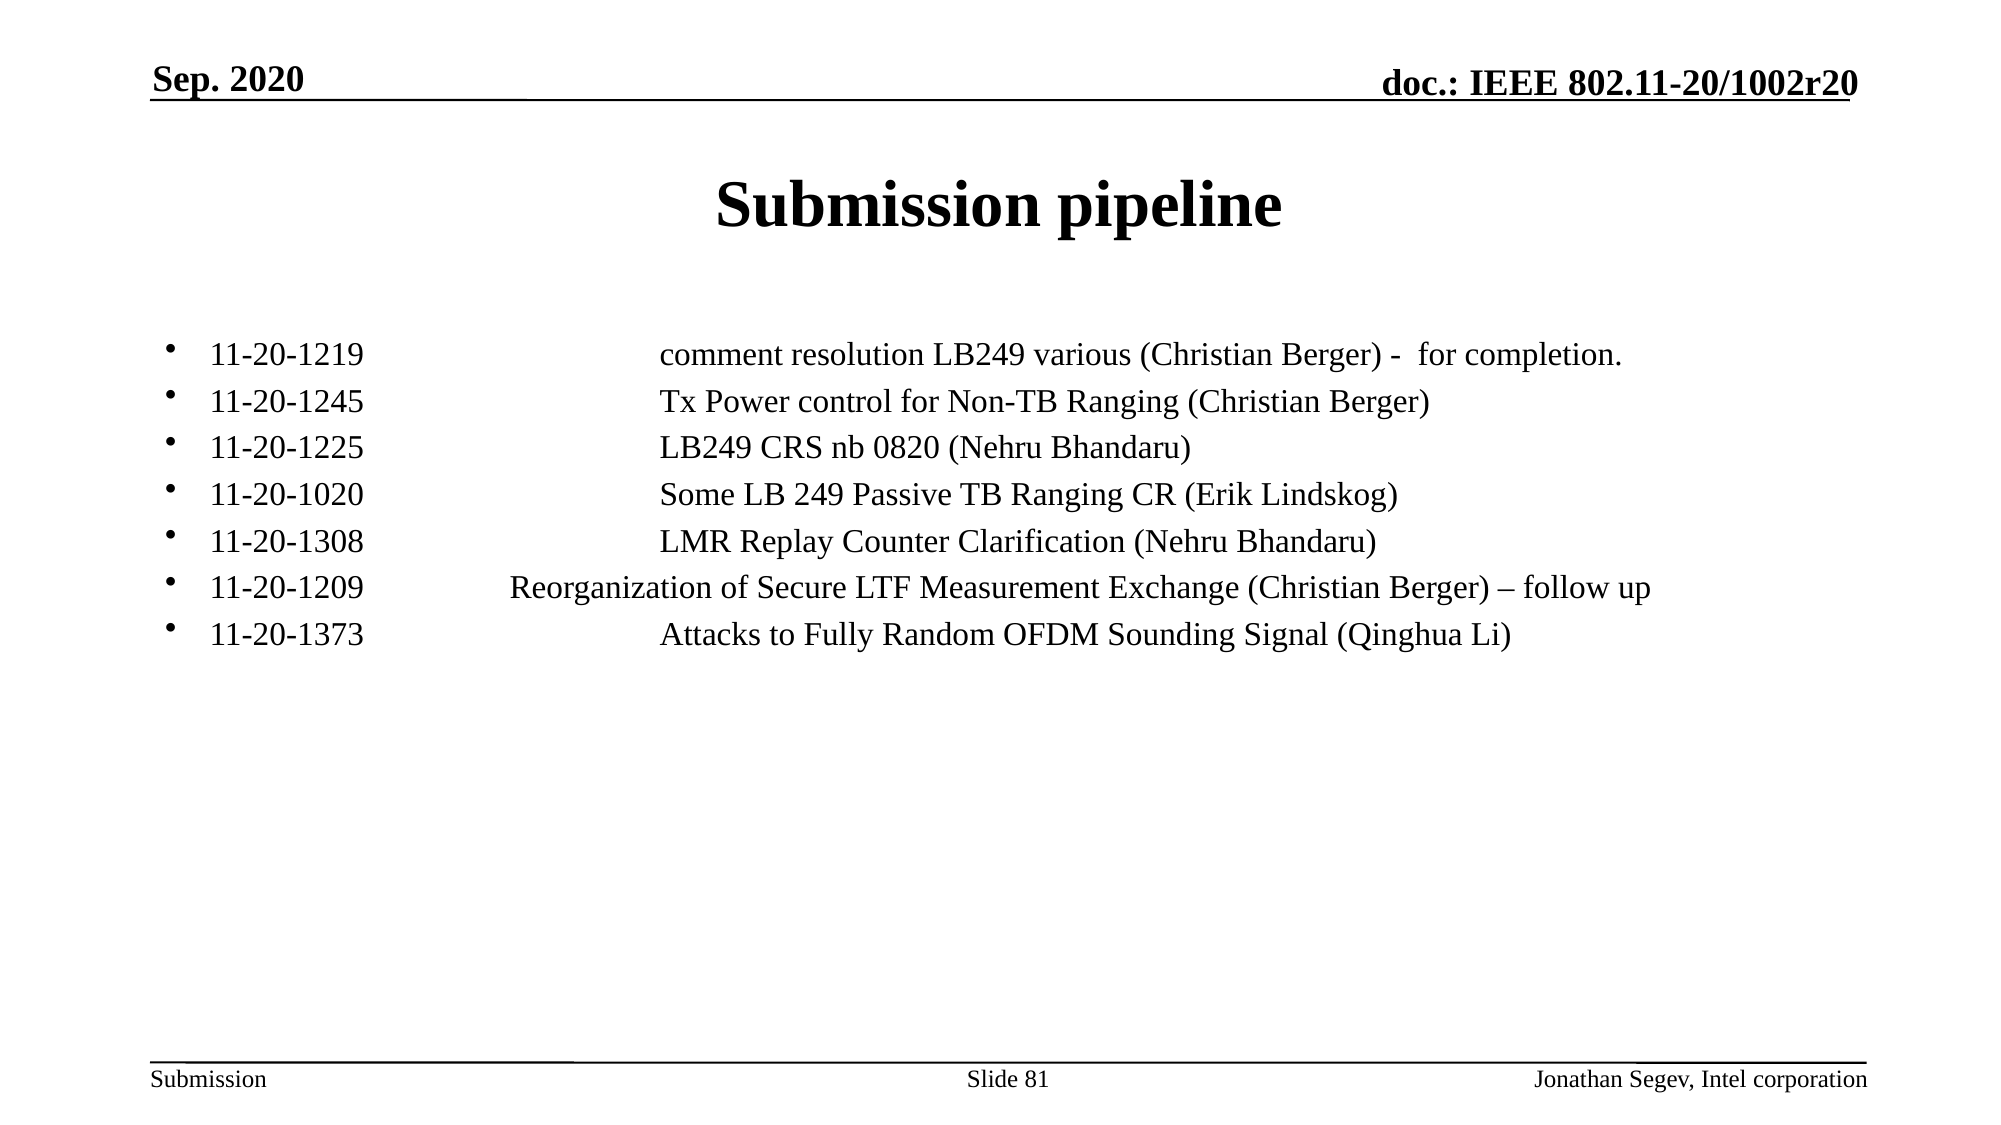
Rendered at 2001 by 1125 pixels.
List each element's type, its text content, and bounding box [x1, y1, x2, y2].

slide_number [152, 54, 563, 100]
slide_number Slide 81 [950, 1061, 1067, 1123]
title Submission pipeline [149, 112, 1850, 288]
footer Jonathan Segev, Intel corporation [1171, 1061, 1869, 1093]
list 11-20-1219 comment resolution LB249 various (Christian Berger) - for completion. 11-20-1245 Tx Power control for Non-TB Ranging (Christian Berger) 11-20-1225 LB249 CRS nb 0820 (Nehru Bhandaru) 11-20-1020 Some LB 249 Passive TB Ranging CR (Erik Lindskog) 11-20-1308 LMR Replay Counter Clarification (Nehru Bhandaru) 11-20-1209 Reorganization of Secure LTF Measurement Exchange (Christian Berger) – follow up 11-20-1373 Attacks to Fully Random OFDM Sounding Signal (Qinghua Li) [149, 324, 1850, 1000]
